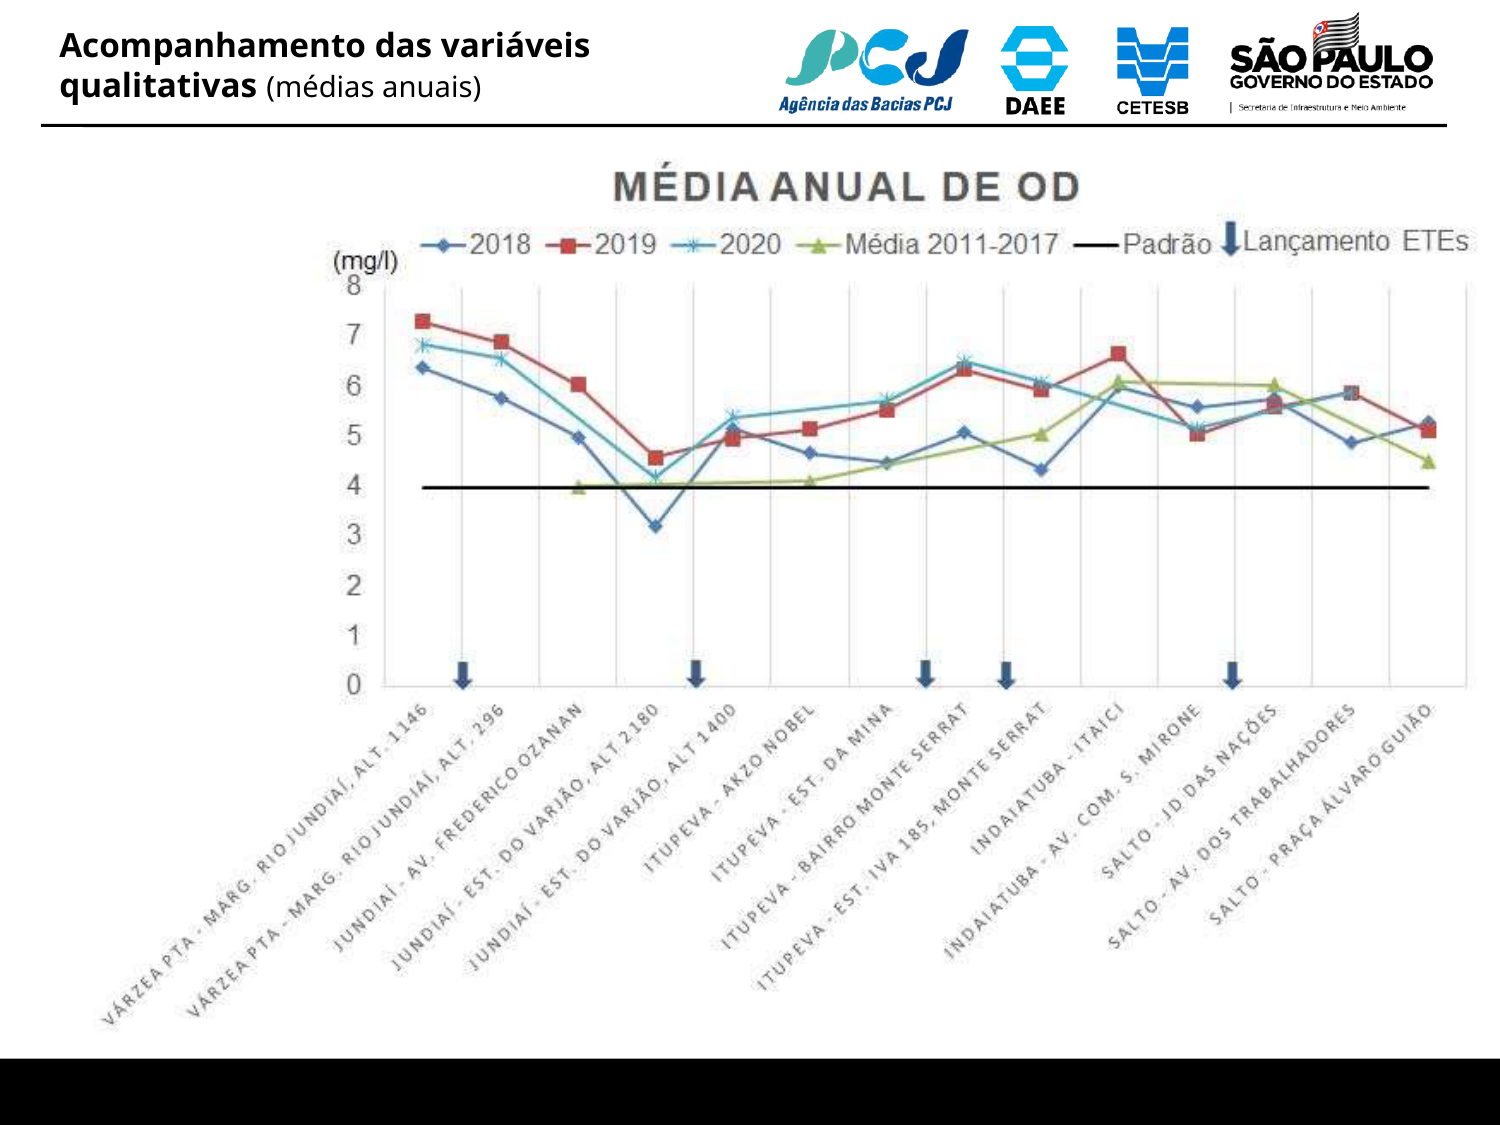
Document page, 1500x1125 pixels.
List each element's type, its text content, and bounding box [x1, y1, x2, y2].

text_box Acompanhamento das variáveis qualitativas (médias anuais) [44, 11, 730, 118]
picture [93, 145, 1493, 1035]
picture [749, 12, 1447, 118]
text_box [0, 1058, 1500, 1125]
